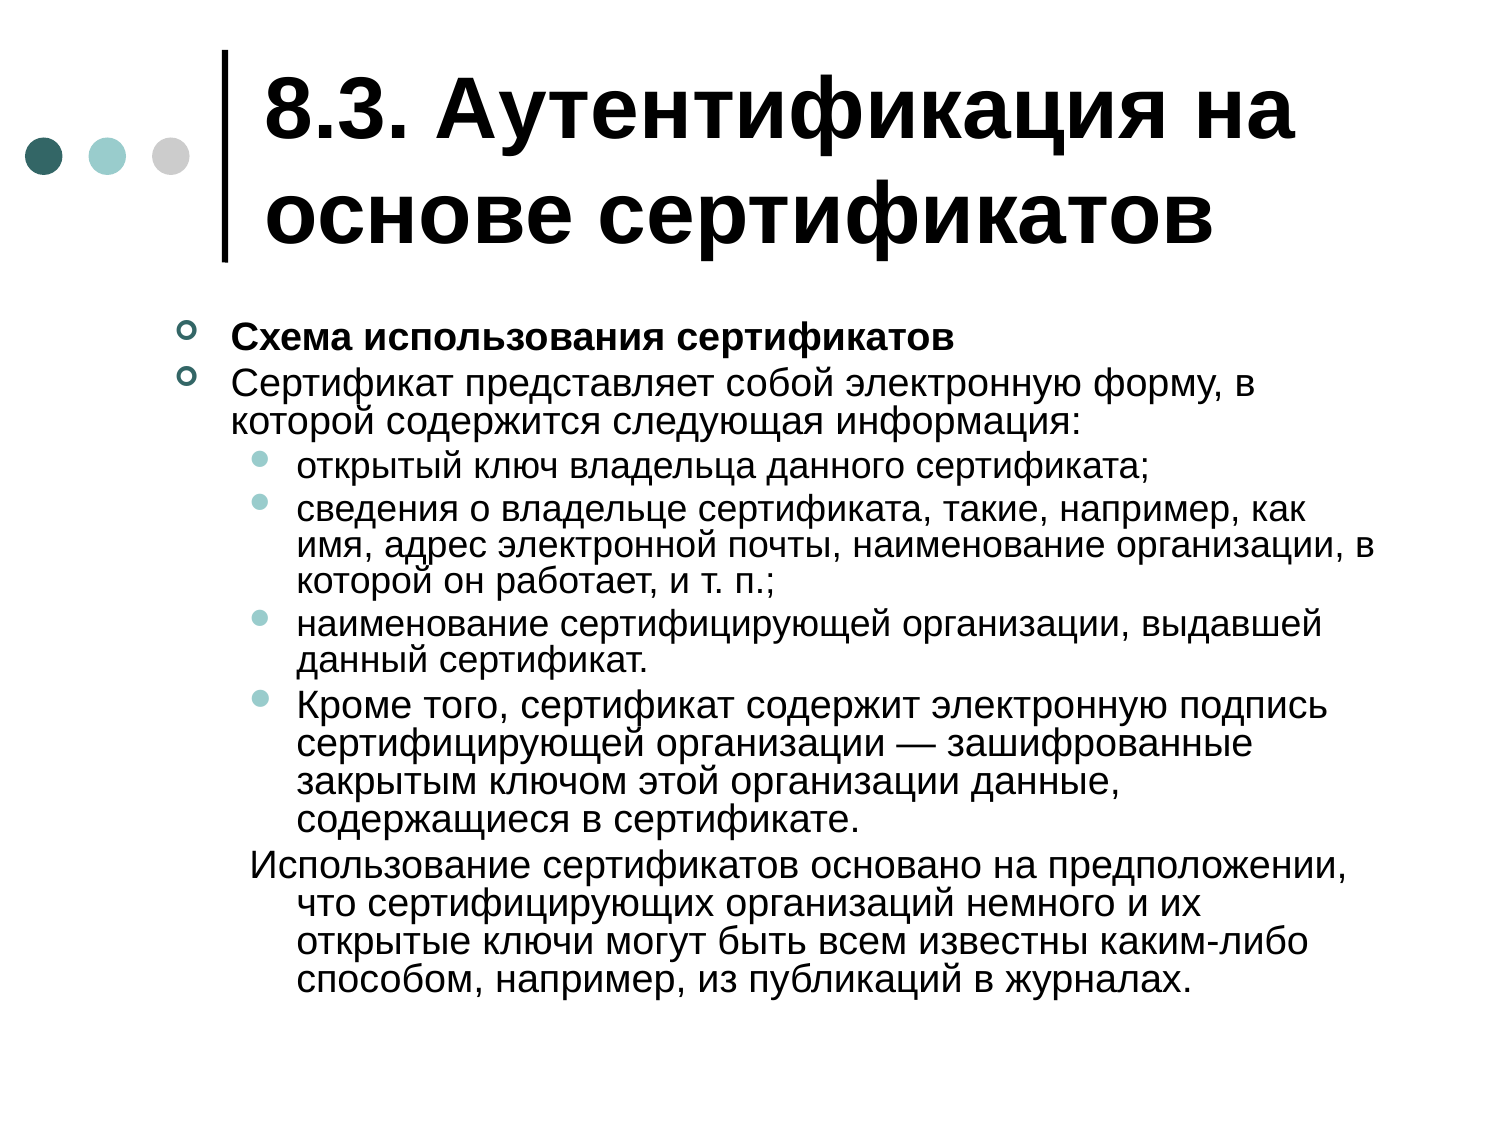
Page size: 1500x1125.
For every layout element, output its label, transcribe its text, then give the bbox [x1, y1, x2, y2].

title 8.3. Аутентификация на основе сертификатов [249, 31, 1400, 282]
list Схема использования сертификатов Сертификат представляет собой электронную форму, в которой содержится следующая информация: открытый ключ владельца данного сертификата; сведения о владельце сертификата, такие, например, как имя, адрес электронной почты, наименование организации, в которой он работает, и т. п.; наименование сертифицирующей организации, выдавшей данный сертификат. Кроме того, сертификат содержит электронную подпись сертифицирующей организации — зашифрованные закрытым ключом этой организации данные, содержащиеся в сертификате. Использование сертификатов основано на предположении, что сертифицирующих организаций немного и их открытые ключи могут быть всем известны каким-либо способом, например, из публикаций в журналах. [159, 312, 1400, 1071]
